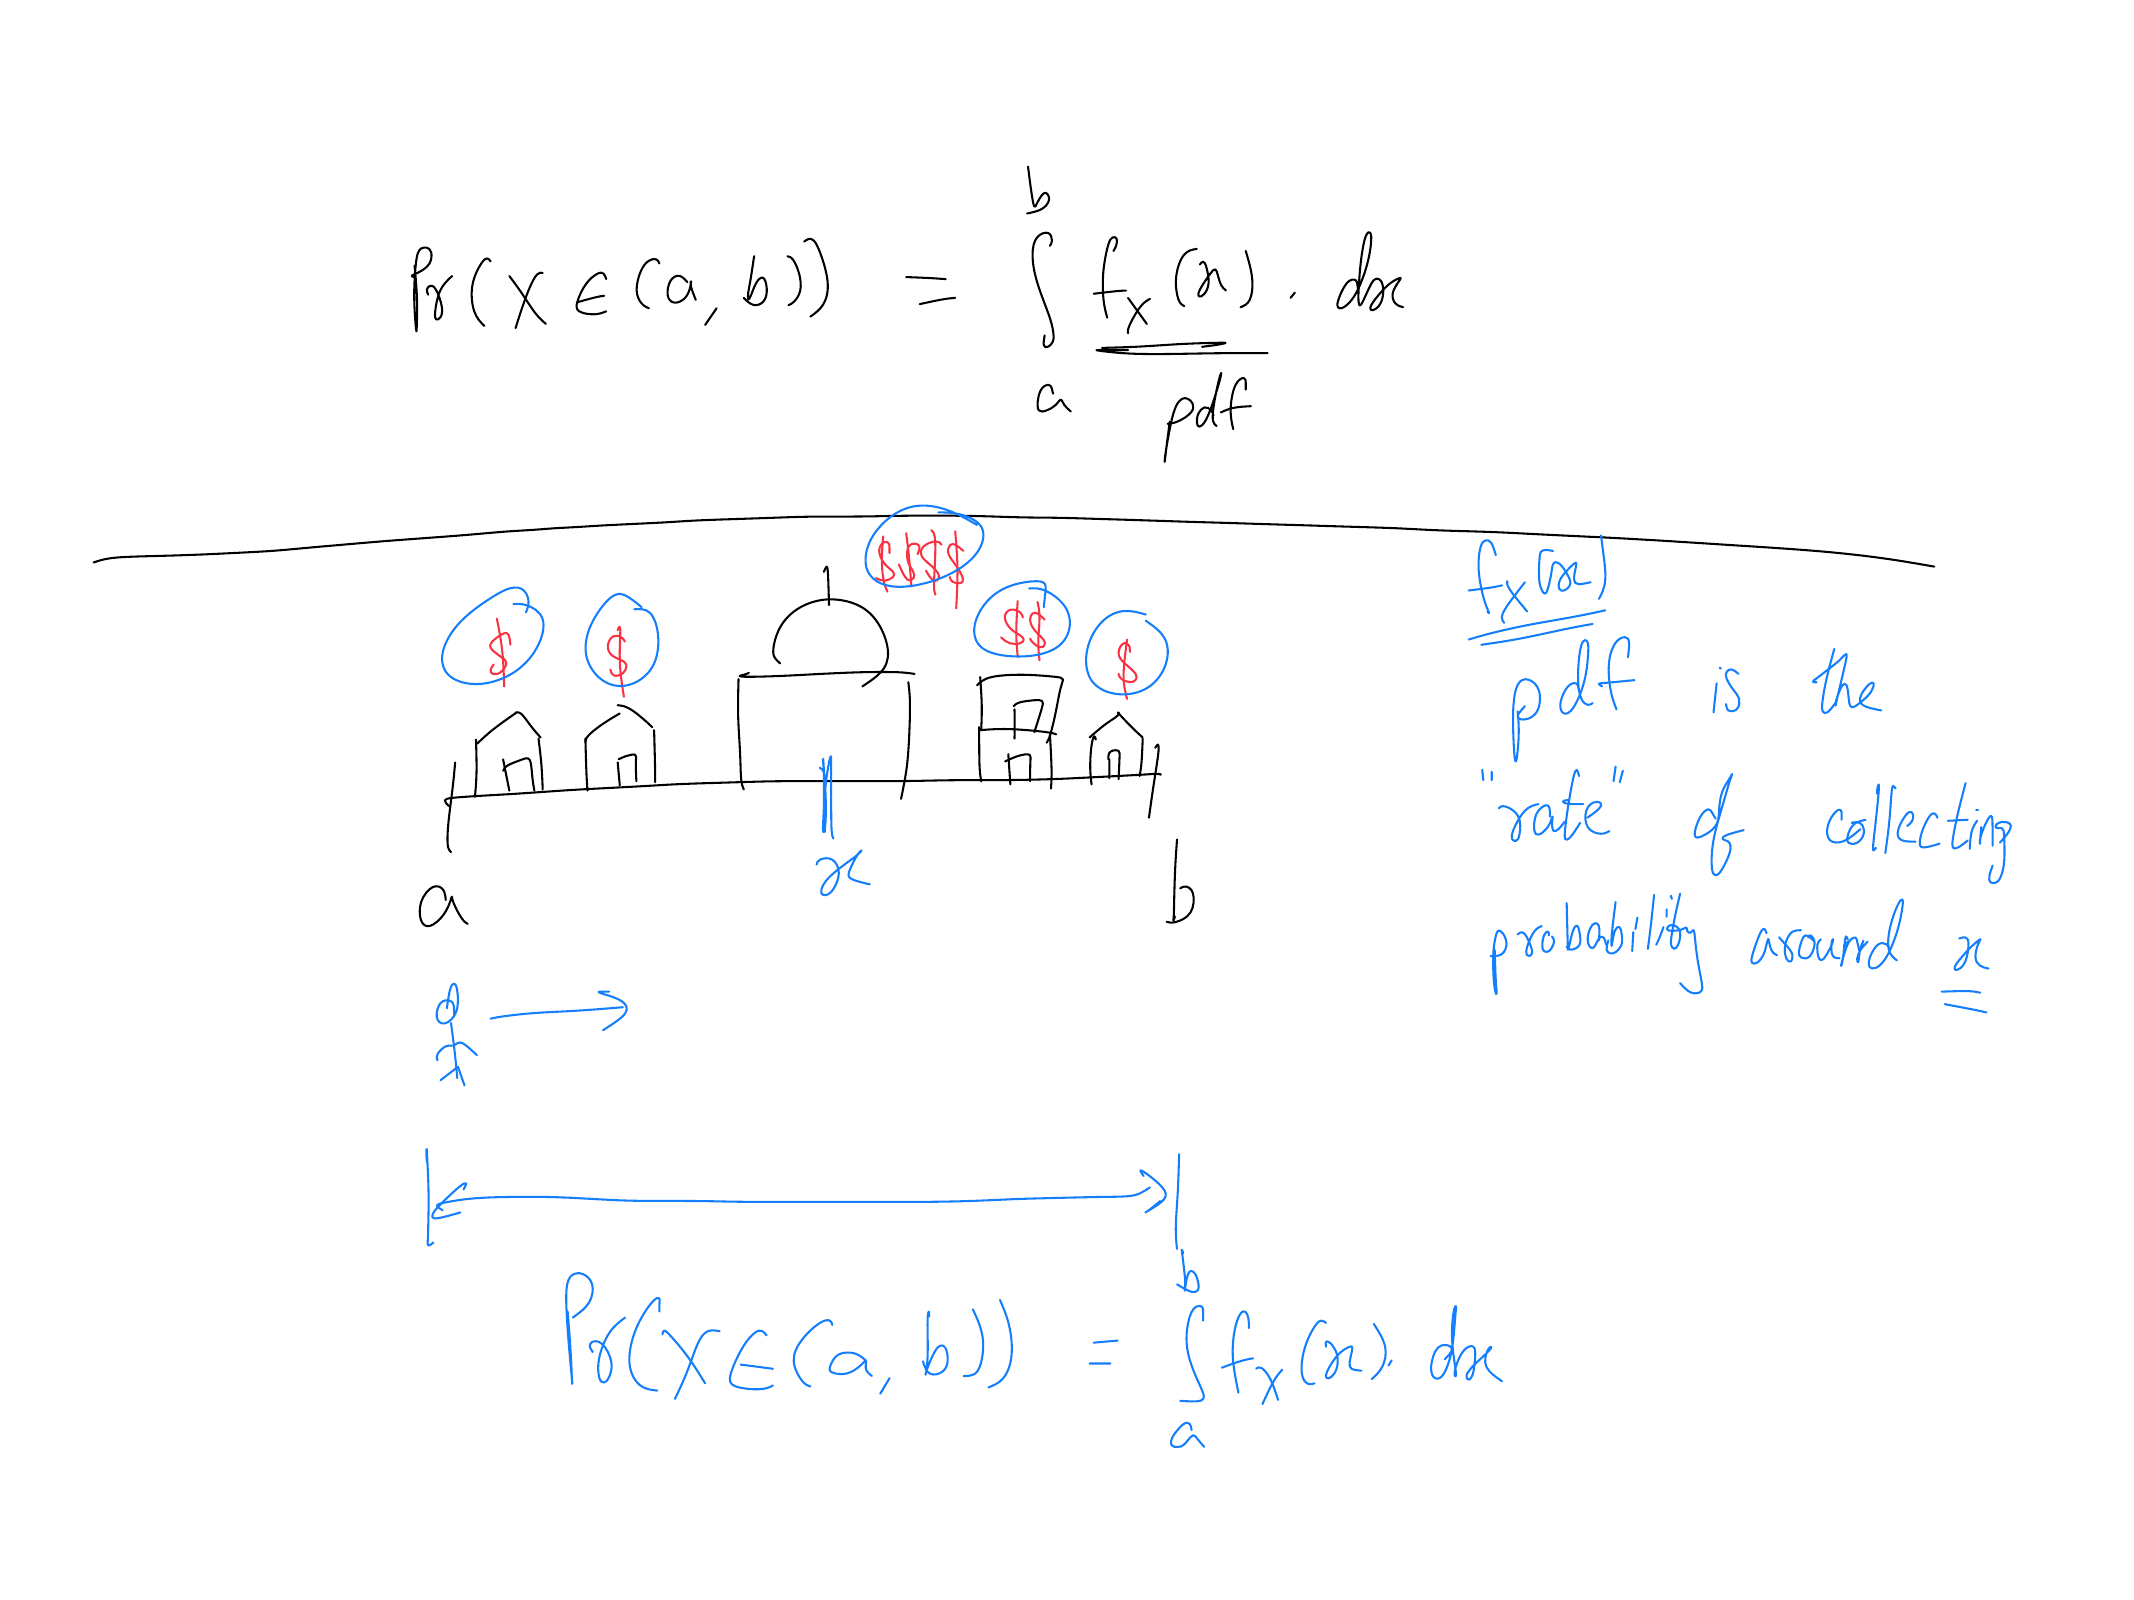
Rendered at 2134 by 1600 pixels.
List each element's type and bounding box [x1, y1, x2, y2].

text_box [93, 166, 2012, 1448]
